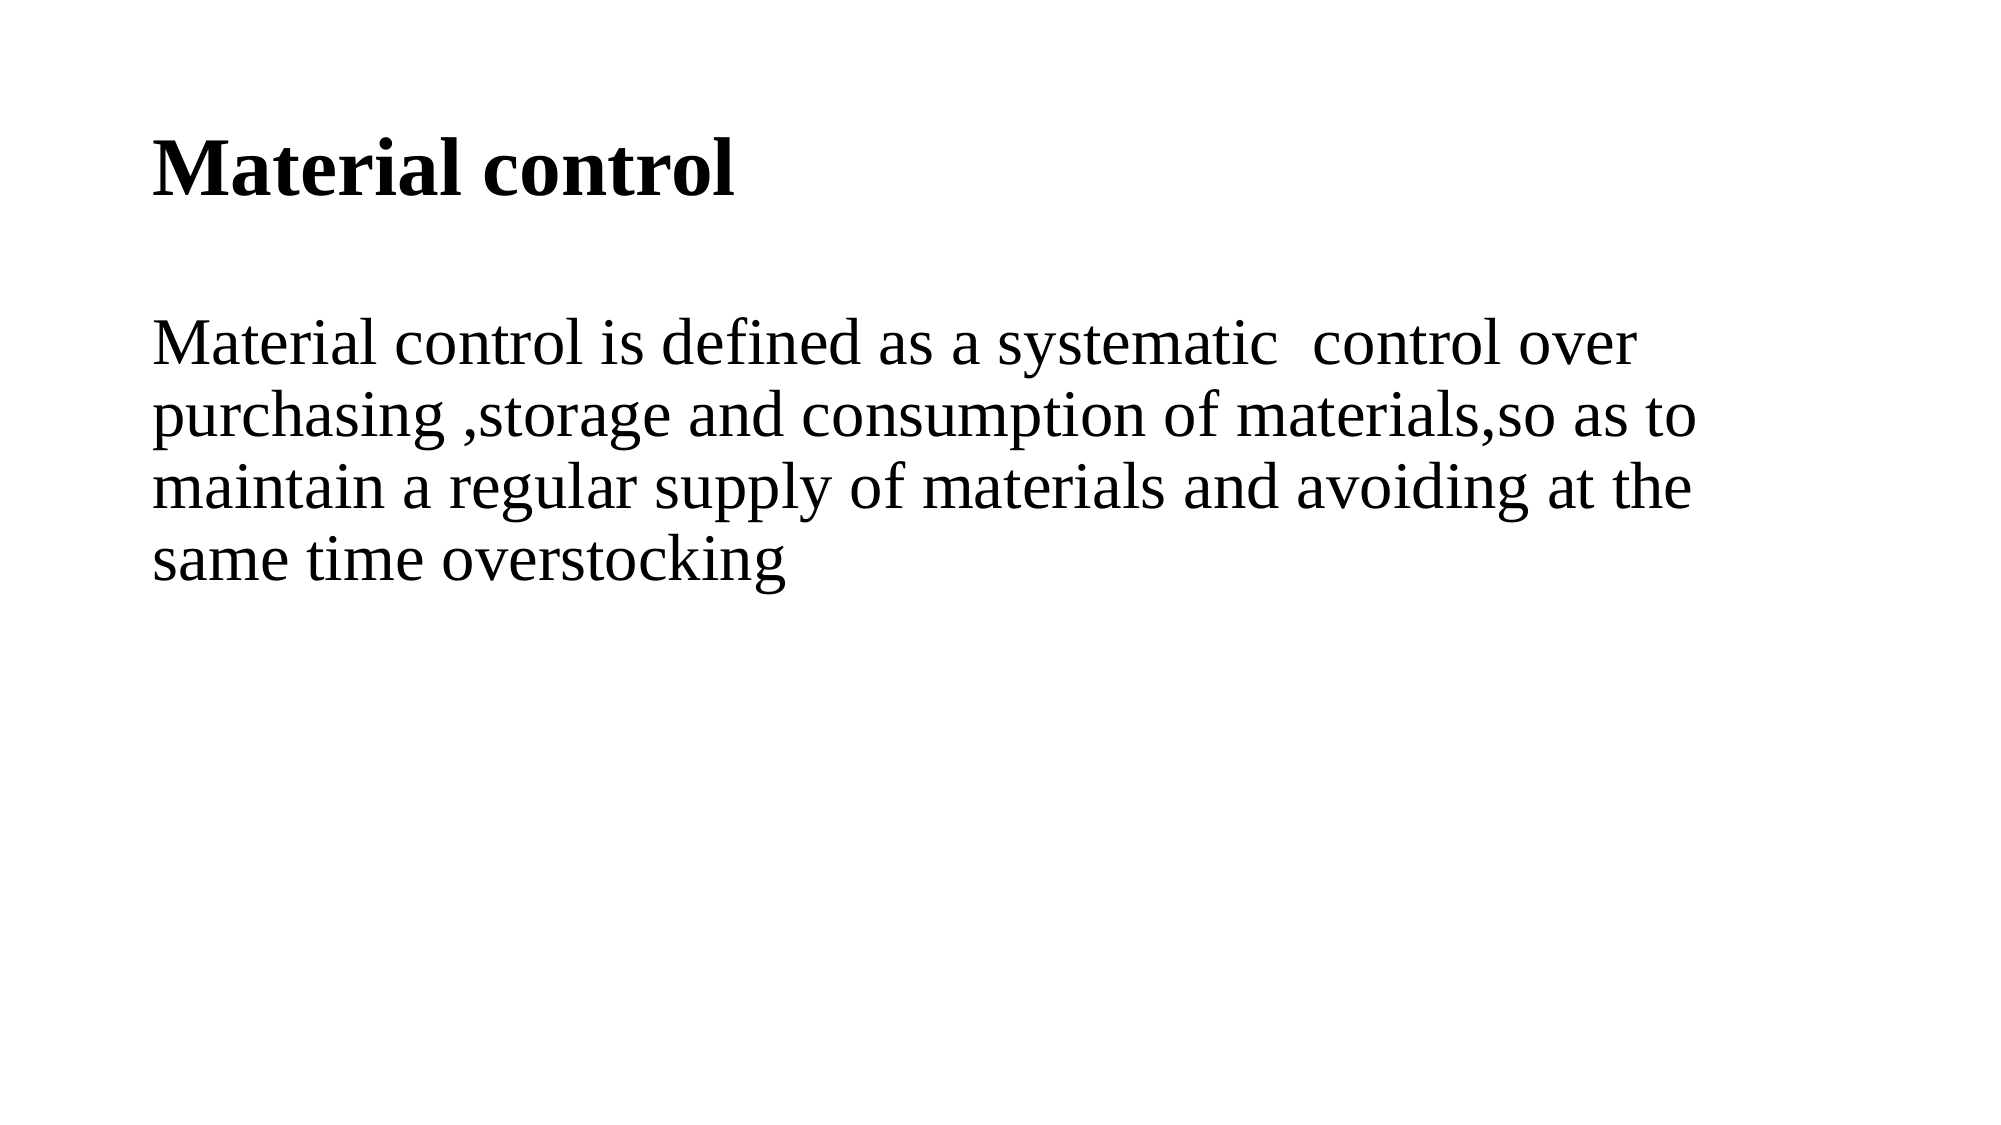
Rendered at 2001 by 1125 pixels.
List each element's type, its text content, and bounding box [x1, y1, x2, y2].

list Material control is defined as a systematic control over purchasing ,storage and consumption of materials,so as to maintain a regular supply of materials and avoiding at the same time overstocking [137, 299, 1863, 1014]
title Material control [137, 59, 1863, 278]
